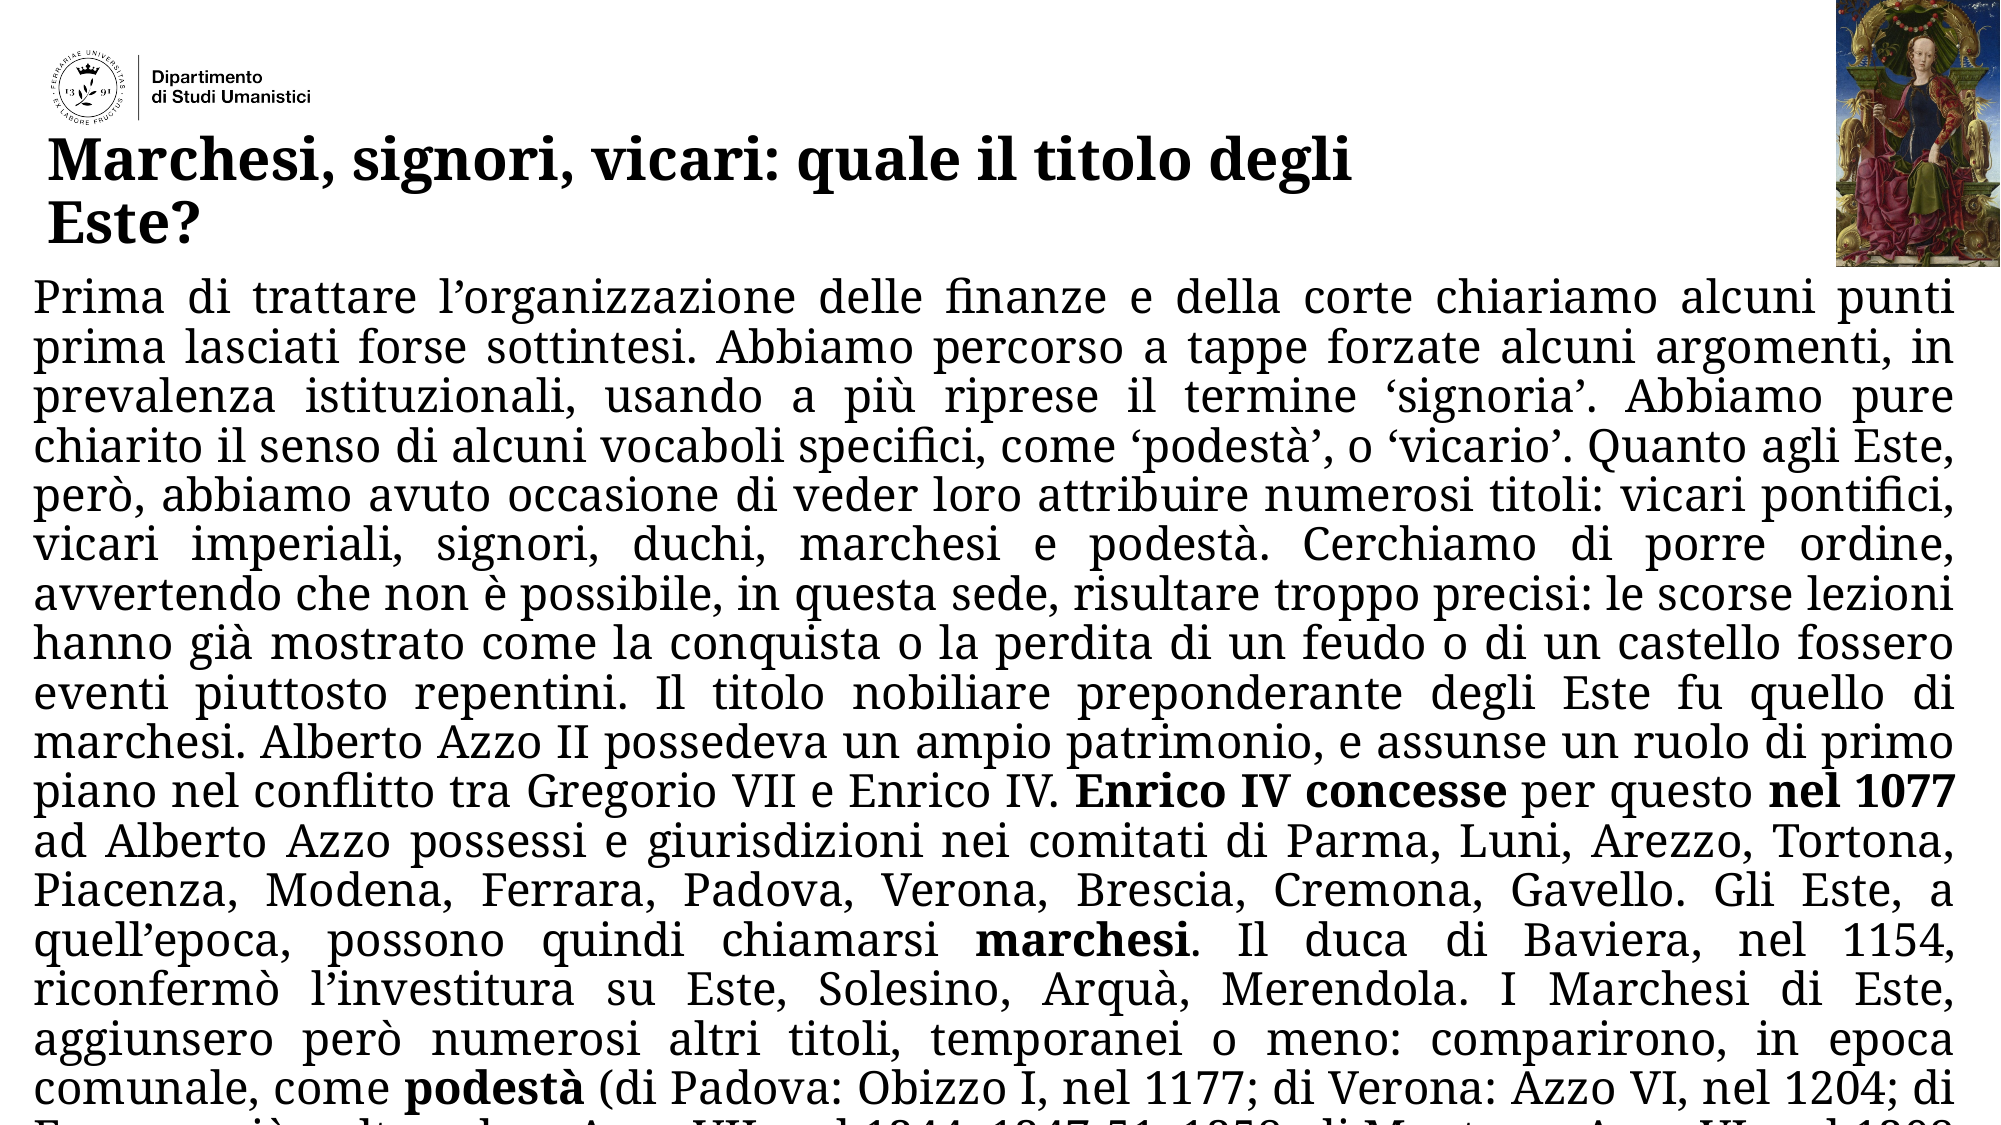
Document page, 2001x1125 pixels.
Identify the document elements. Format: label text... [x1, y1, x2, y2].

picture [51, 50, 310, 125]
list Prima di trattare l’organizzazione delle finanze e della corte chiariamo alcuni punti prima lasciati forse sottintesi. Abbiamo percorso a tappe forzate alcuni argomenti, in prevalenza istituzionali, usando a più riprese il termine ‘signoria’. Abbiamo pure chiarito il senso di alcuni vocaboli specifici, come ‘podestà’, o ‘vicario’. Quanto agli Este, però, abbiamo avuto occasione di veder loro attribuire numerosi titoli: vicari pontifici, vicari imperiali, signori, duchi, marchesi e podestà. Cerchiamo di porre ordine, avvertendo che non è possibile, in questa sede, risultare troppo precisi: le scorse lezioni hanno già mostrato come la conquista o la perdita di un feudo o di un castello fossero eventi piuttosto repentini. Il titolo nobiliare preponderante degli Este fu quello di marchesi. Alberto Azzo II possedeva un ampio patrimonio, e assunse un ruolo di primo piano nel conflitto tra Gregorio VII e Enrico IV. Enrico IV concesse per questo nel 1077 ad Alberto Azzo possessi e giurisdizioni nei comitati di Parma, Luni, Arezzo, Tortona, Piacenza, Modena, Ferrara, Padova, Verona, Brescia, Cremona, Gavello. Gli Este, a quell’epoca, possono quindi chiamarsi marchesi. Il duca di Baviera, nel 1154, riconfermò l’investitura su Este, Solesino, Arquà, Merendola. I Marchesi di Este, aggiunsero però numerosi altri titoli, temporanei o meno: comparirono, in epoca comunale, come podestà (di Padova: Obizzo I, nel 1177; di Verona: Azzo VI, nel 1204; di Ferrara, più volte: ad es. Azzo VII, nel 1244, 1247-51, 1258; di Mantova: Azzo VI, nel 1208 etc.). Nel 1210 l’imperatore Ottone IV concesse a Azzo VI l’investitura della marca d’Ancona. [18, 266, 1972, 1125]
title Marchesi, signori, vicari: quale il titolo degli Este? [32, 119, 1452, 266]
picture [1836, 0, 2000, 267]
